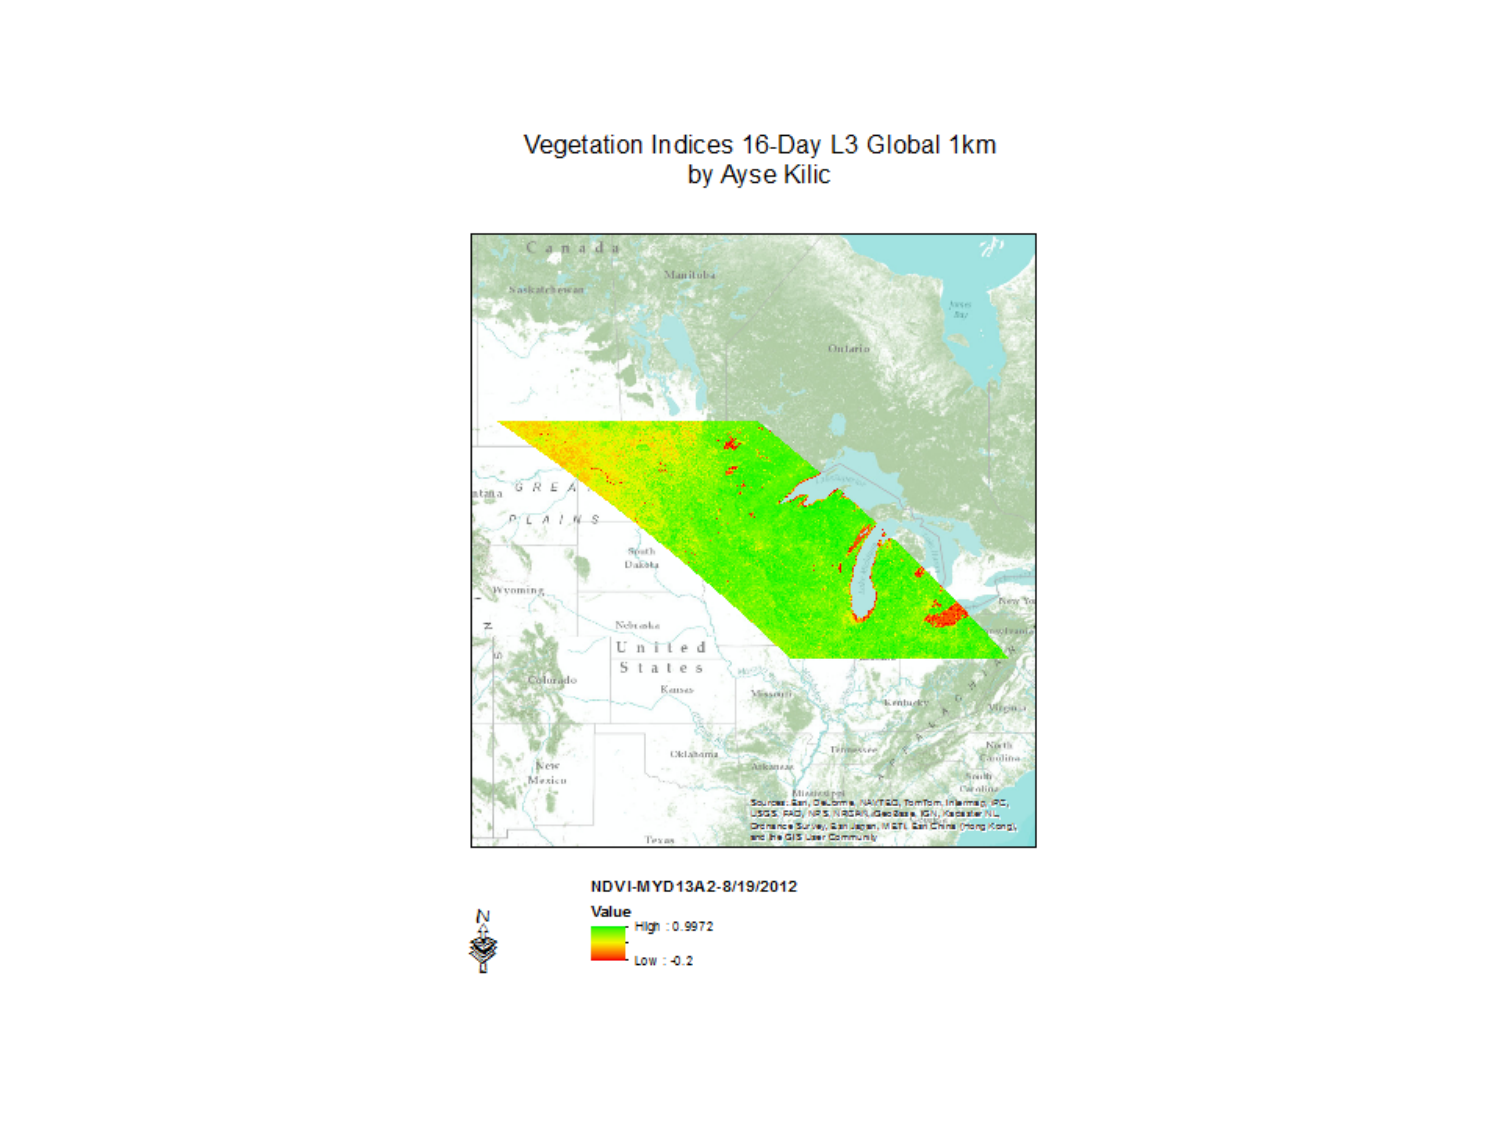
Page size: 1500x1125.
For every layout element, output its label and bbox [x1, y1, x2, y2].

picture [427, 124, 1073, 1001]
